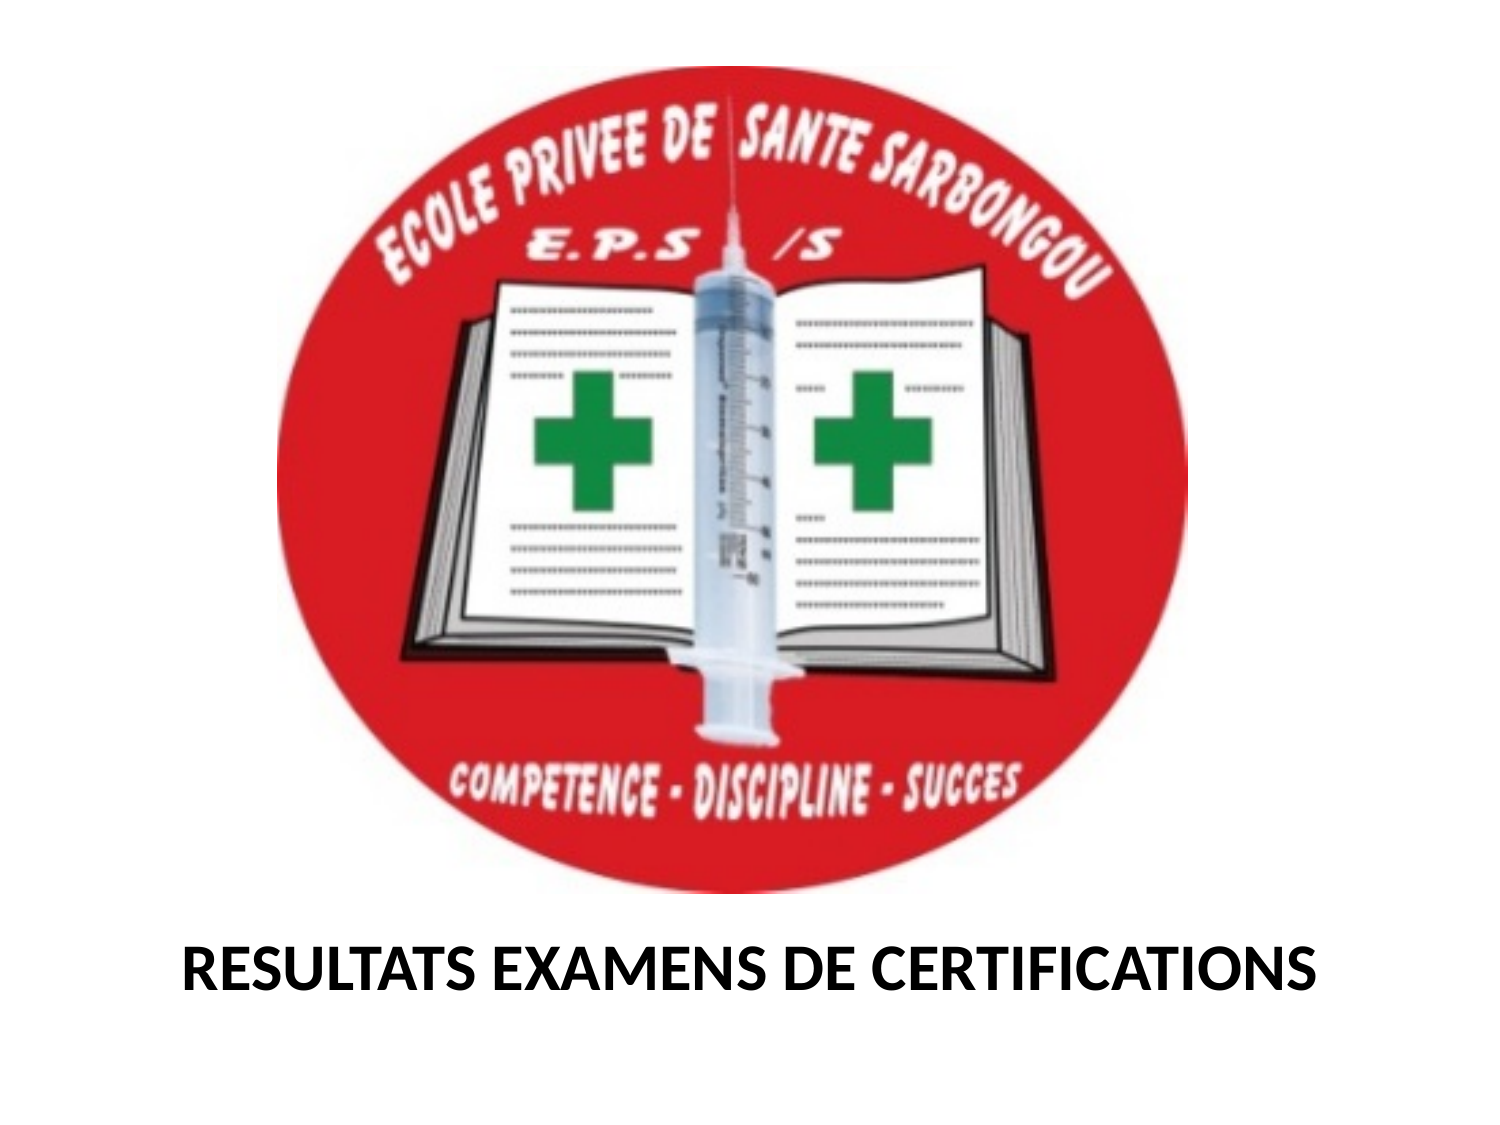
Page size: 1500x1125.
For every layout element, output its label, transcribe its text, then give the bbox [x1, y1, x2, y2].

picture [277, 66, 1188, 894]
list RESULTATS EXAMENS DE CERTIFICATIONS [75, 262, 1425, 1094]
